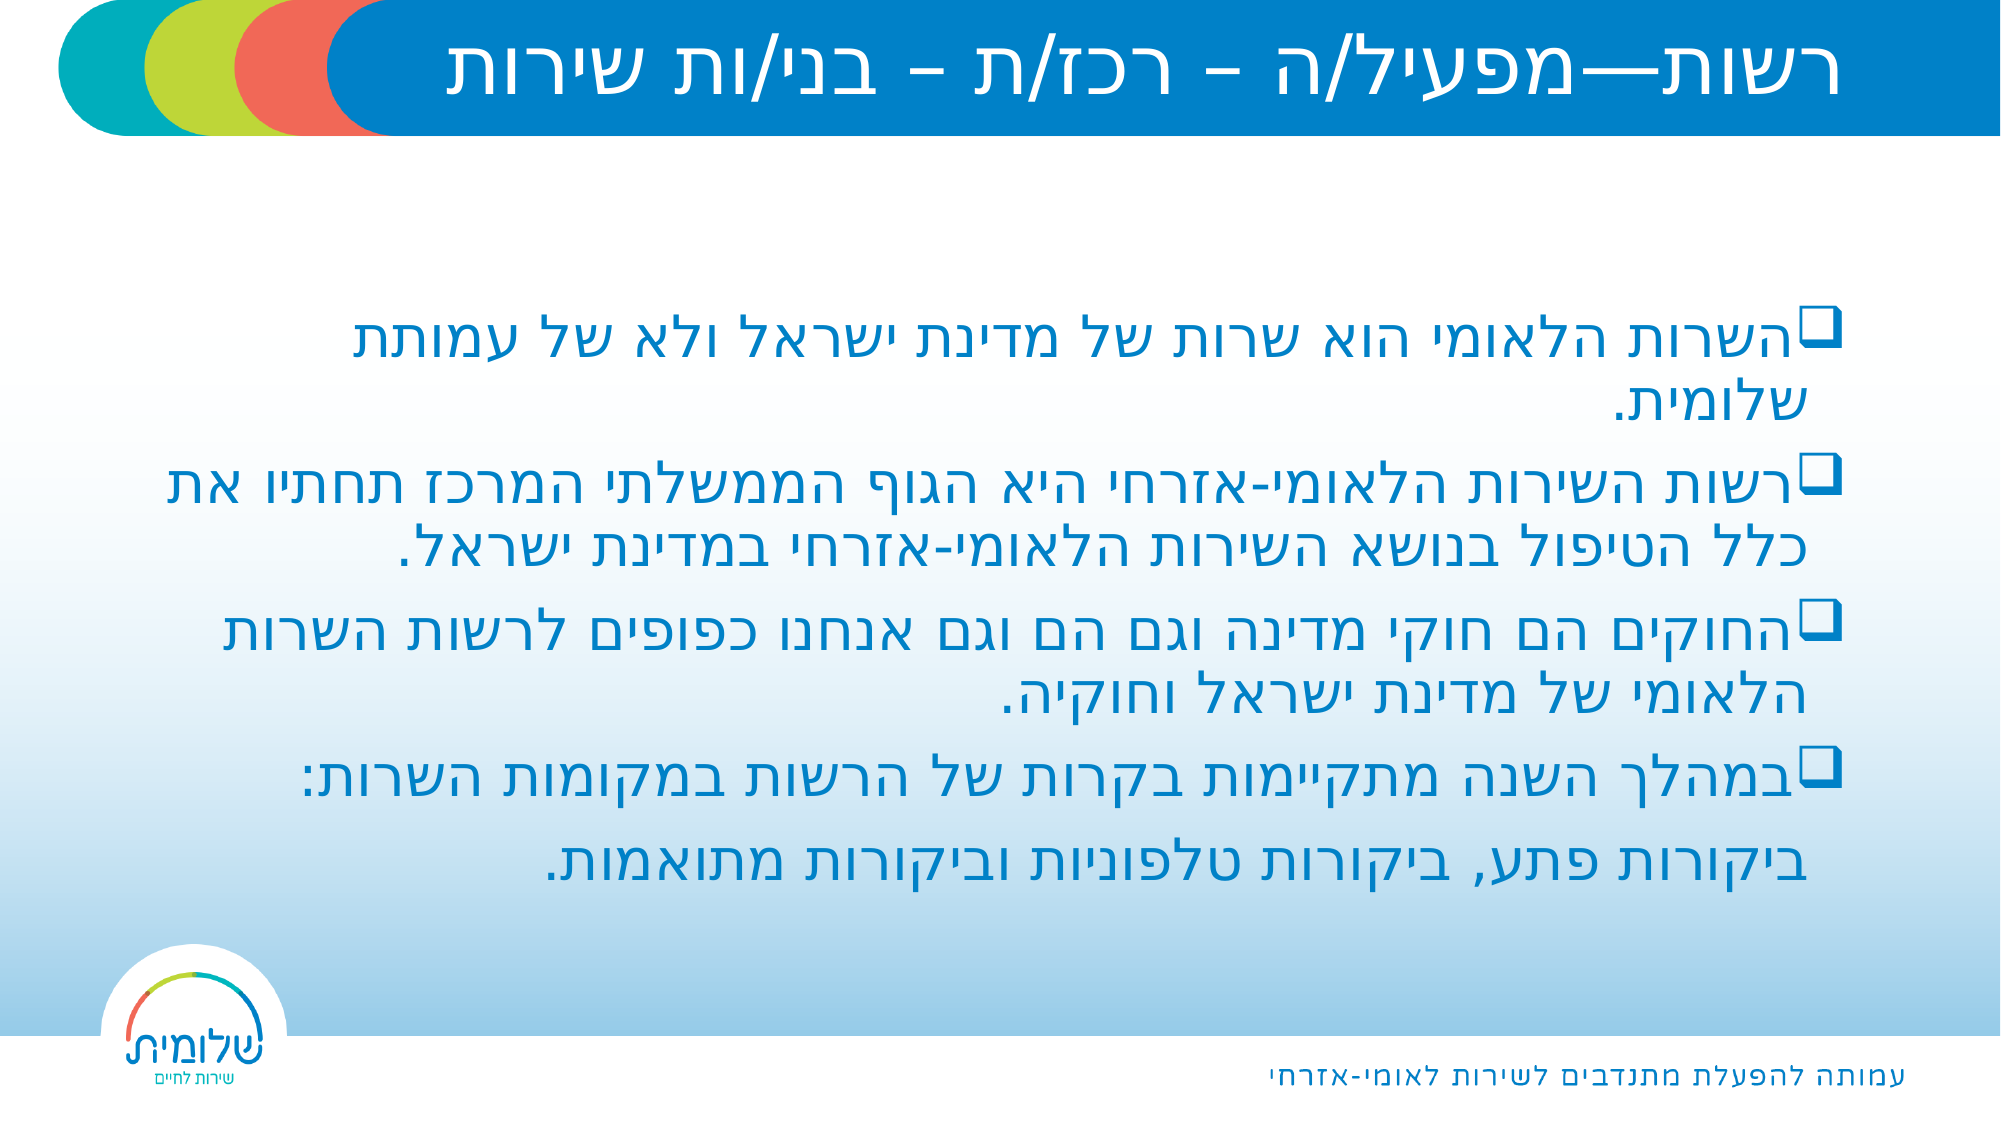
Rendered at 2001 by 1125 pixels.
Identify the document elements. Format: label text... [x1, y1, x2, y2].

title רשות—מפעיל/ה – רכז/ת – בני/ות שירות [410, 0, 1863, 135]
picture [0, 0, 2001, 1125]
list השרות הלאומי הוא שרות של מדינת ישראל ולא של עמותת שלומית. רשות השירות הלאומי-אזרחי היא הגוף הממשלתי המרכז תחתיו את כלל הטיפול בנושא השירות הלאומי-אזרחי במדינת ישראל. החוקים הם חוקי מדינה וגם הם וגם אנחנו כפופים לרשות השרות הלאומי של מדינת ישראל וחוקיה. במהלך השנה מתקיימות בקרות של הרשות במקומות השרות: ביקורות פתע, ביקורות טלפוניות וביקורות מתואמות. [137, 299, 1863, 1014]
